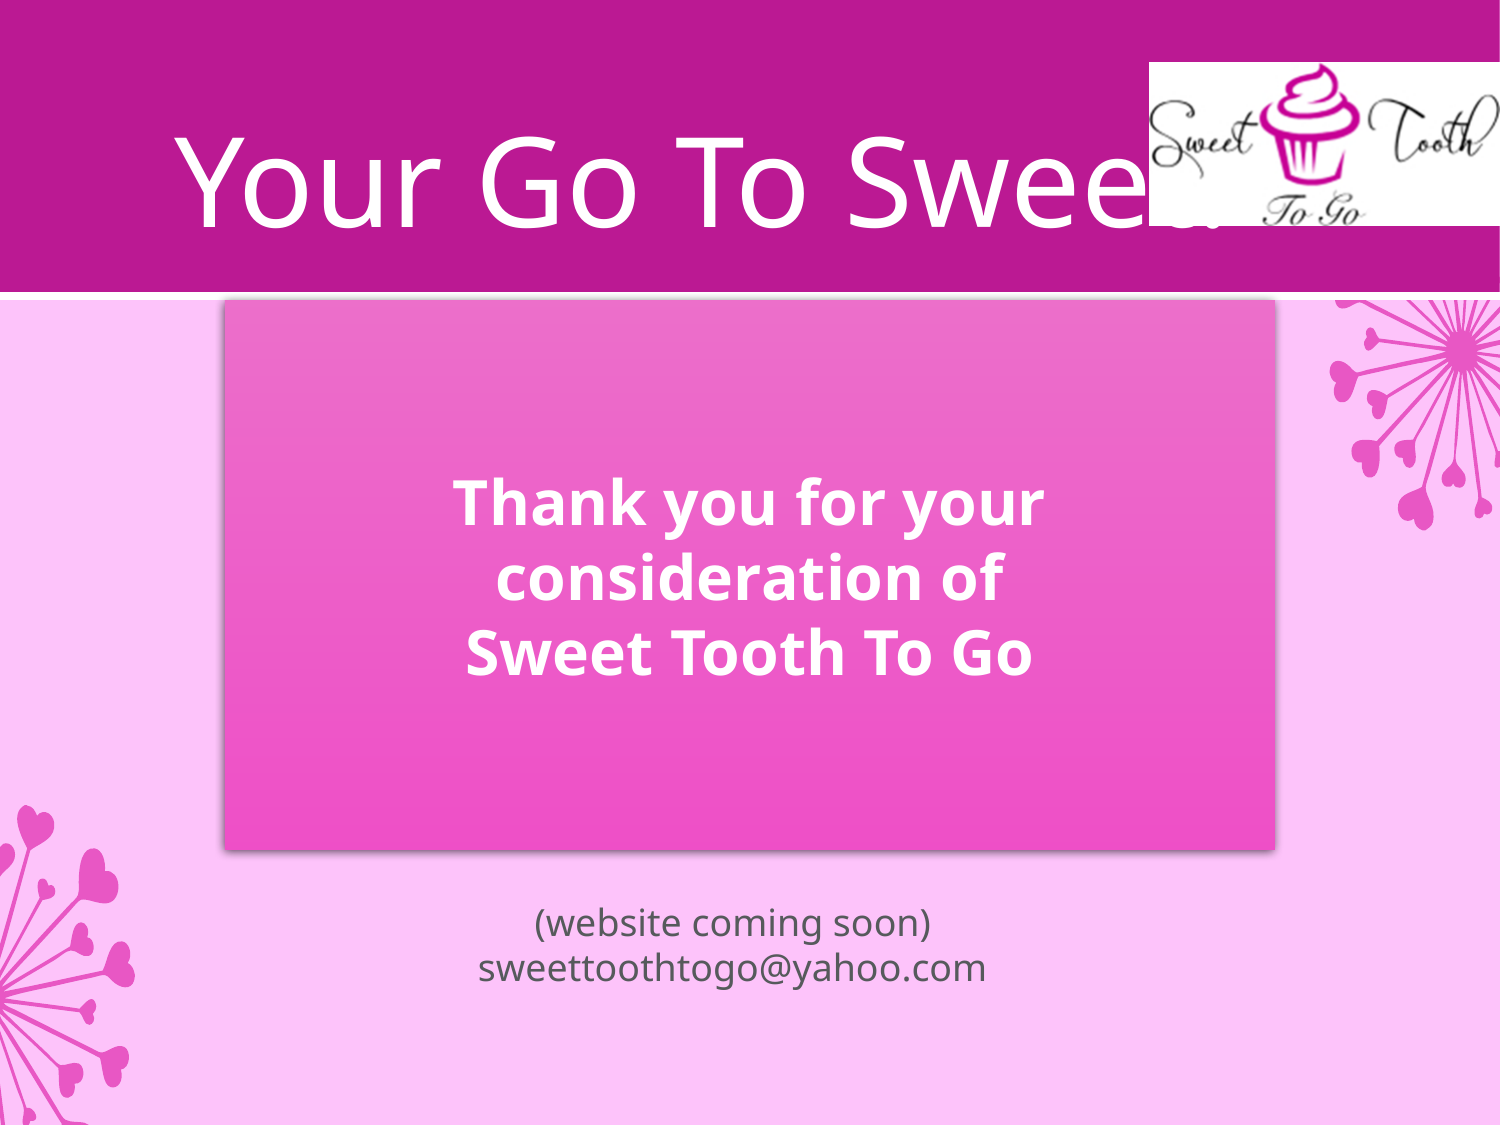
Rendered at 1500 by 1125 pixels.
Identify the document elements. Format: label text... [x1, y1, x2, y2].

picture [1149, 62, 1500, 226]
title Your Go To Sweet! [159, 50, 1341, 263]
text_box Thank you for your consideration of Sweet Tooth To Go [224, 299, 1275, 850]
text_box (website coming soon) sweettoothtogo@yahoo.com [443, 891, 1023, 997]
